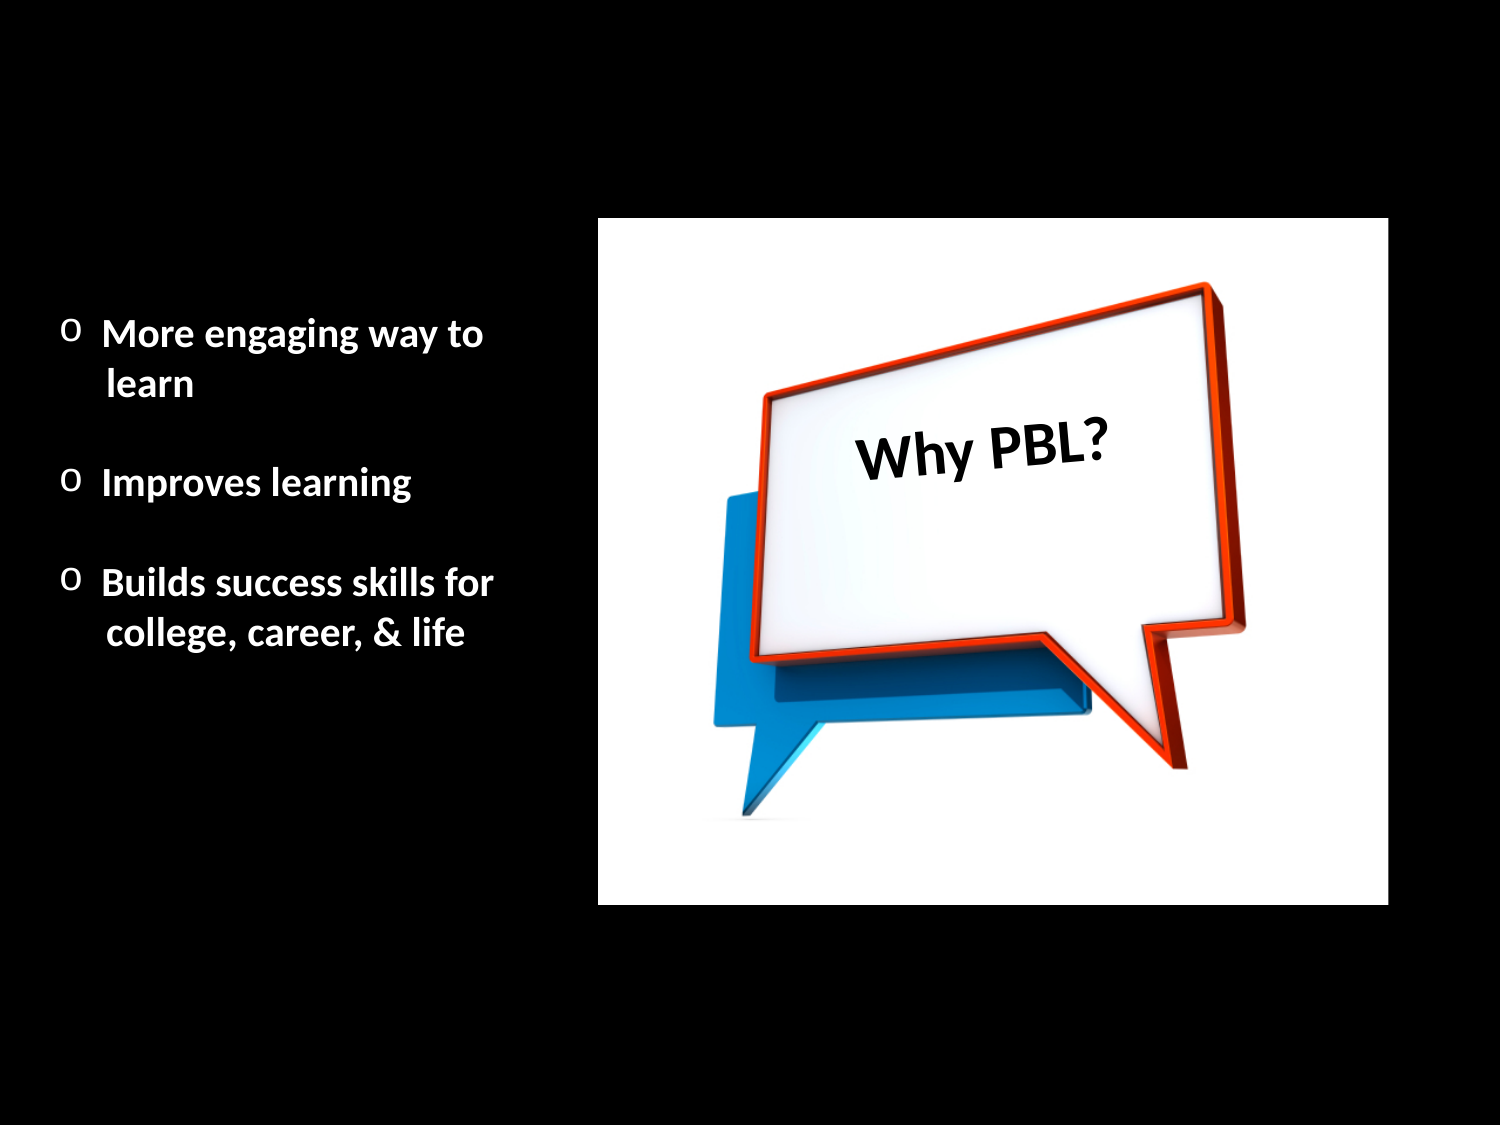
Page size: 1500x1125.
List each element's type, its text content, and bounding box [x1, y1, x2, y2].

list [597, 217, 1389, 905]
text_box More engaging way to learn Improves learning Builds success skills for college, career, & life [47, 280, 537, 746]
